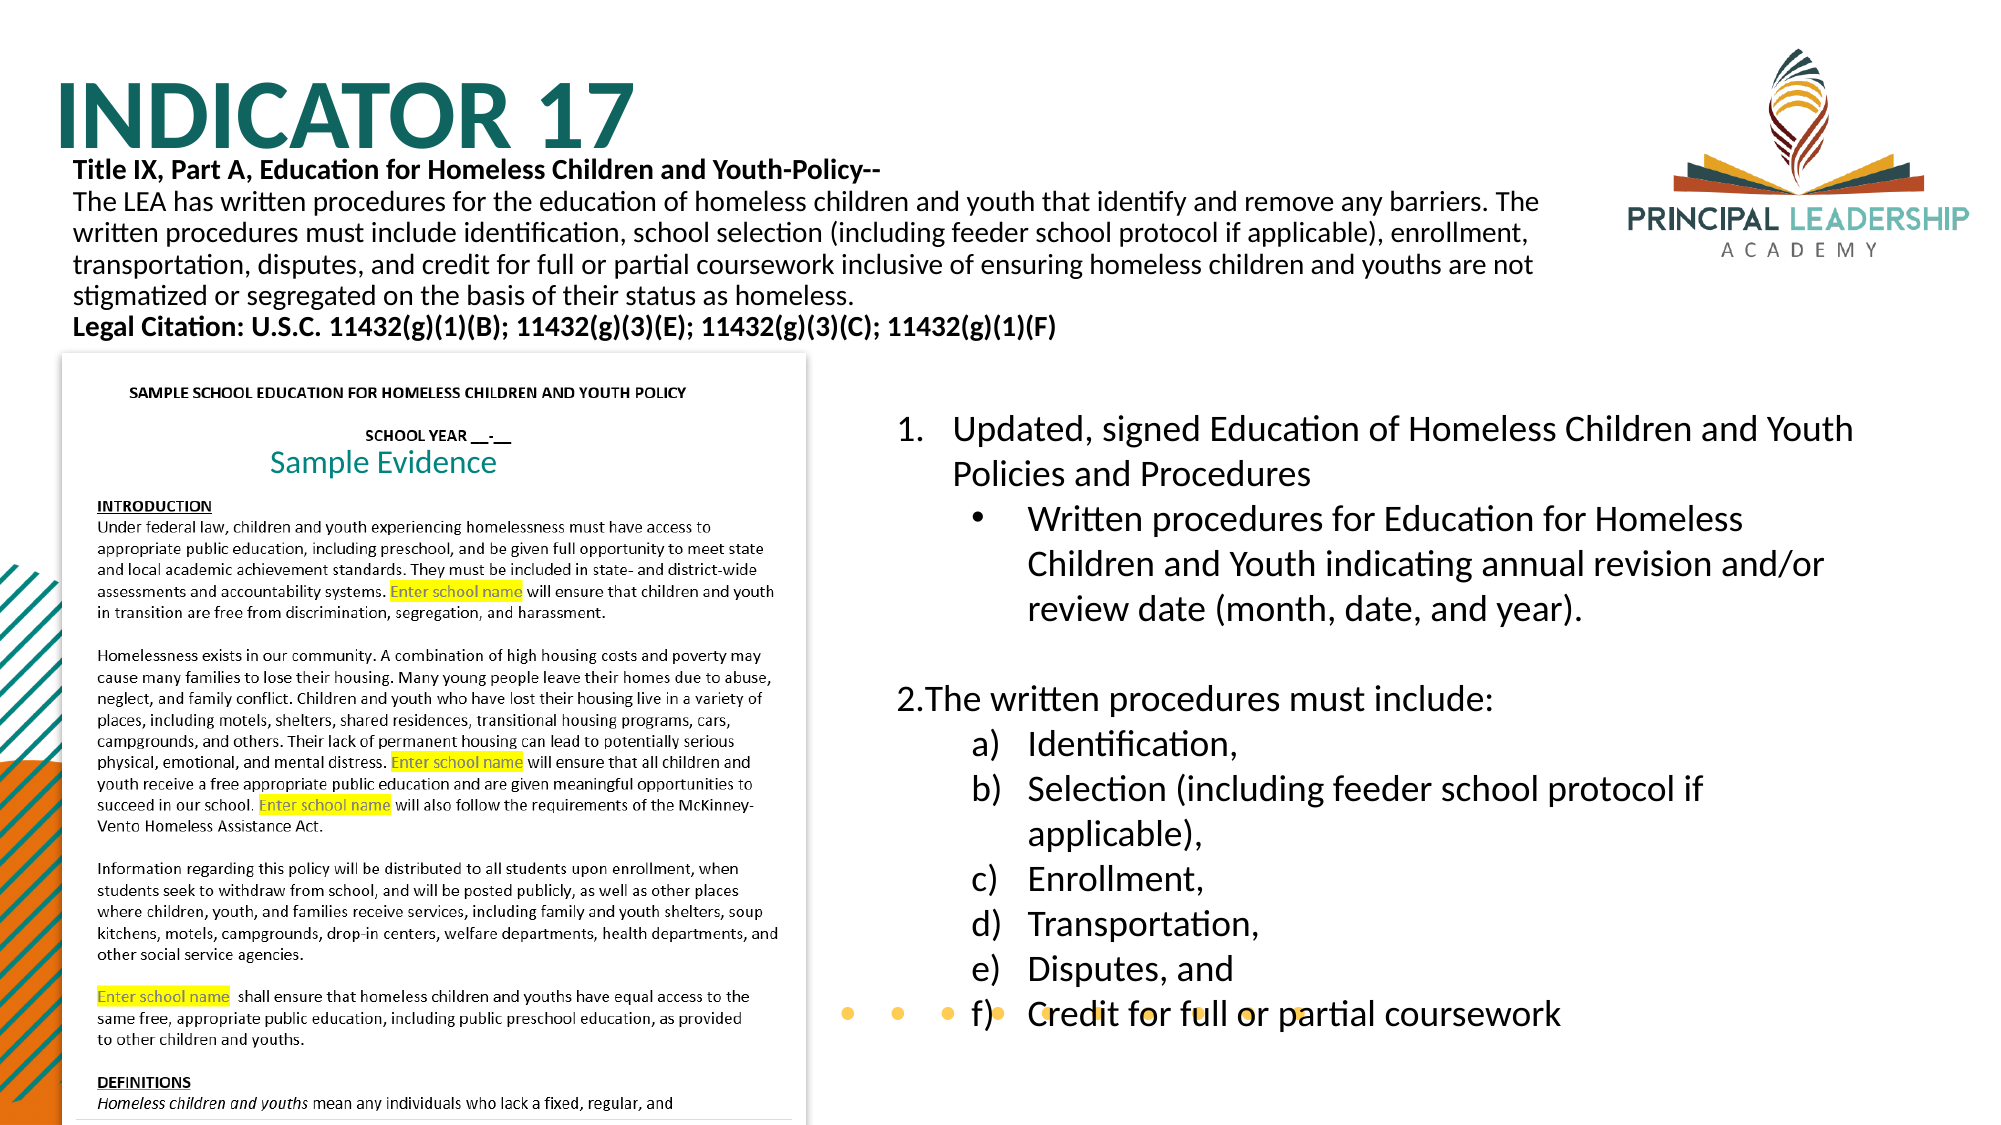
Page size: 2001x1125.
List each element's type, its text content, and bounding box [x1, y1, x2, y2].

picture [76, 366, 792, 1121]
text_box Updated, signed Education of Homeless Children and Youth Policies and Procedures Written procedures for Education for Homeless Children and Youth indicating annual revision and/or review date (month, date, and year). The written procedures must include: Identification, Selection (including feeder school protocol if applicable), Enrollment, Transportation, Disputes, and Credit for full or partial coursework [881, 396, 1885, 1042]
picture [0, 544, 62, 1125]
list Title IX, Part A, Education for Homeless Children and Youth-Policy-- The LEA has written procedures for the education of homeless children and youth that identify and remove any barriers. The written procedures must include identification, school selection (including feeder school protocol if applicable), enrollment, transportation, disputes, and credit for full or partial coursework inclusive of ensuring homeless children and youths are not stigmatized or segregated on the basis of their status as homeless. Legal Citation: U.S.C. 11432(g)(1)(B); 11432(g)(3)(E); 11432(g)(3)(C); 11432(g)(1)(F) [57, 147, 1557, 368]
text_box INDICATOR 17 [39, 51, 1350, 178]
